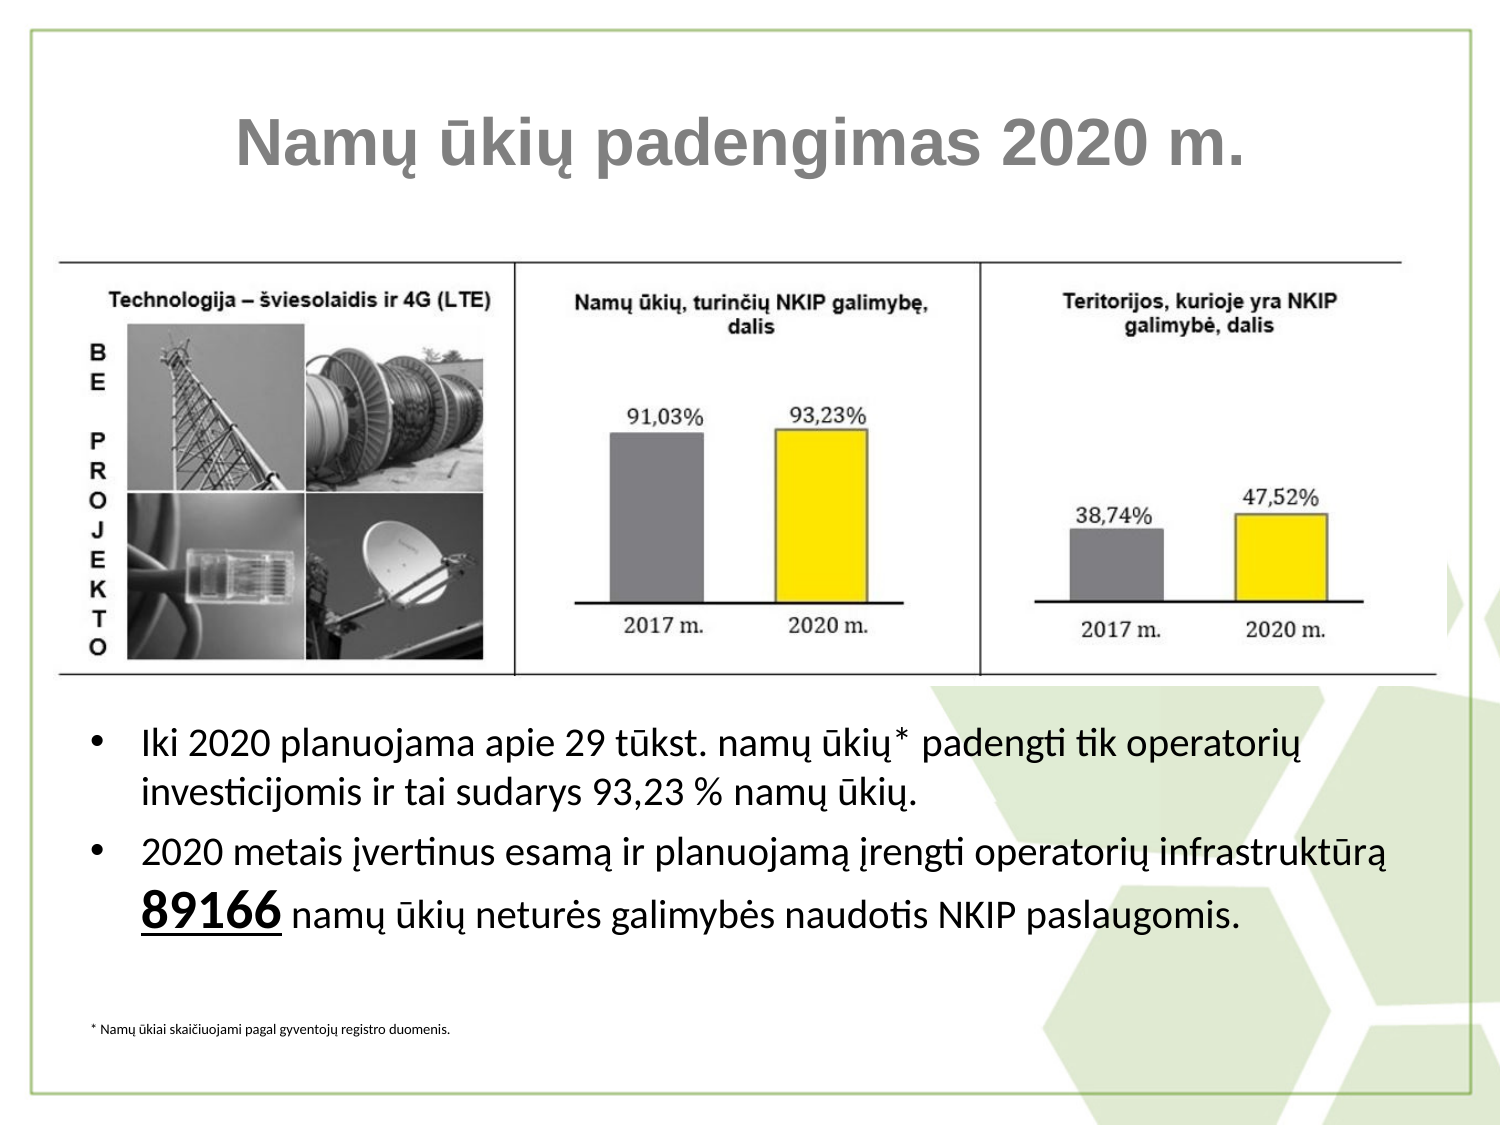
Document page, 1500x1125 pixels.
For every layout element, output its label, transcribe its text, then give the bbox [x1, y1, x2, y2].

list Iki 2020 planuojama apie 29 tūkst. namų ūkių* padengti tik operatorių investicijomis ir tai sudarys 93,23 % namų ūkių. 2020 metais įvertinus esamą ir planuojamą įrengti operatorių infrastruktūrą 89166 namų ūkių neturės galimybės naudotis NKIP paslaugomis. * Namų ūkiai skaičiuojami pagal gyventojų registro duomenis. [75, 708, 1425, 1083]
title Namų ūkių padengimas 2020 m. [75, 45, 1425, 233]
picture [0, 0, 1500, 1125]
